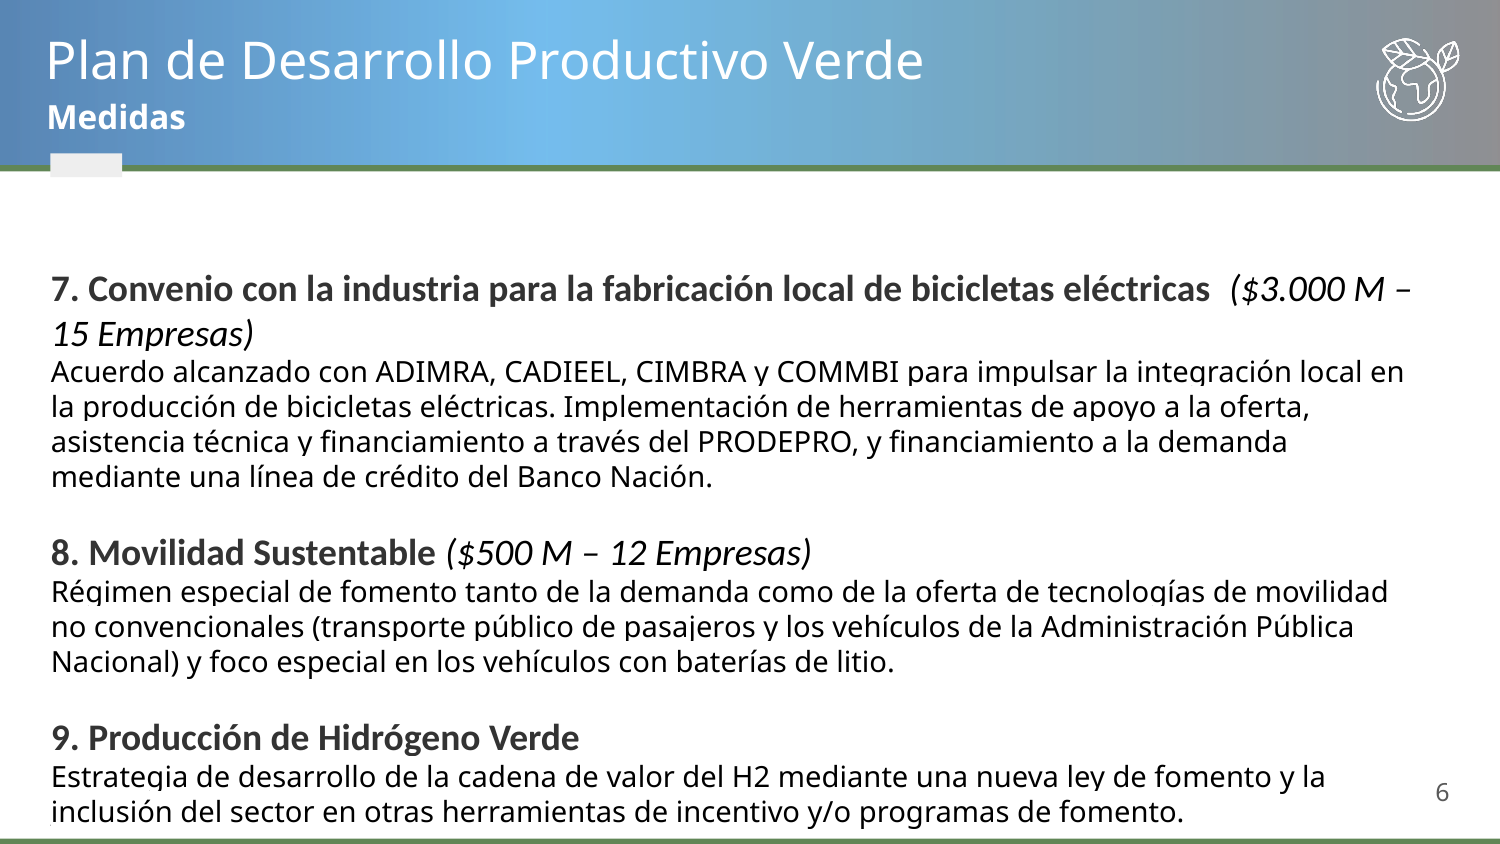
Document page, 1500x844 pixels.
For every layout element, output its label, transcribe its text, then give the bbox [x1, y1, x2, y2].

subtitle Medidas [31, 89, 1450, 144]
picture [50, 758, 141, 830]
slide_number 6 [1392, 761, 1465, 827]
title Plan de Desarrollo Productivo Verde [45, 27, 1377, 80]
picture [0, 0, 1500, 165]
text_box 7. Convenio con la industria para la fabricación local de bicicletas eléctricas ($3.000 M – 15 Empresas) Acuerdo alcanzado con ADIMRA, CADIEEL, CIMBRA y COMMBI para impulsar la integración local en la producción de bicicletas eléctricas. Implementación de herramientas de apoyo a la oferta, asistencia técnica y financiamiento a través del PRODEPRO, y financiamiento a la demanda mediante una línea de crédito del Banco Nación. 8. Movilidad Sustentable ($500 M – 12 Empresas) Régimen especial de fomento tanto de la demanda como de la oferta de tecnologías de movilidad no convencionales (transporte público de pasajeros y los vehículos de la Administración Pública Nacional) y foco especial en los vehículos con baterías de litio. 9. Producción de Hidrógeno Verde Estrategia de desarrollo de la cadena de valor del H2 mediante una nueva ley de fomento y la inclusión del sector en otras herramientas de incentivo y/o programas de fomento. [50, 263, 1423, 732]
